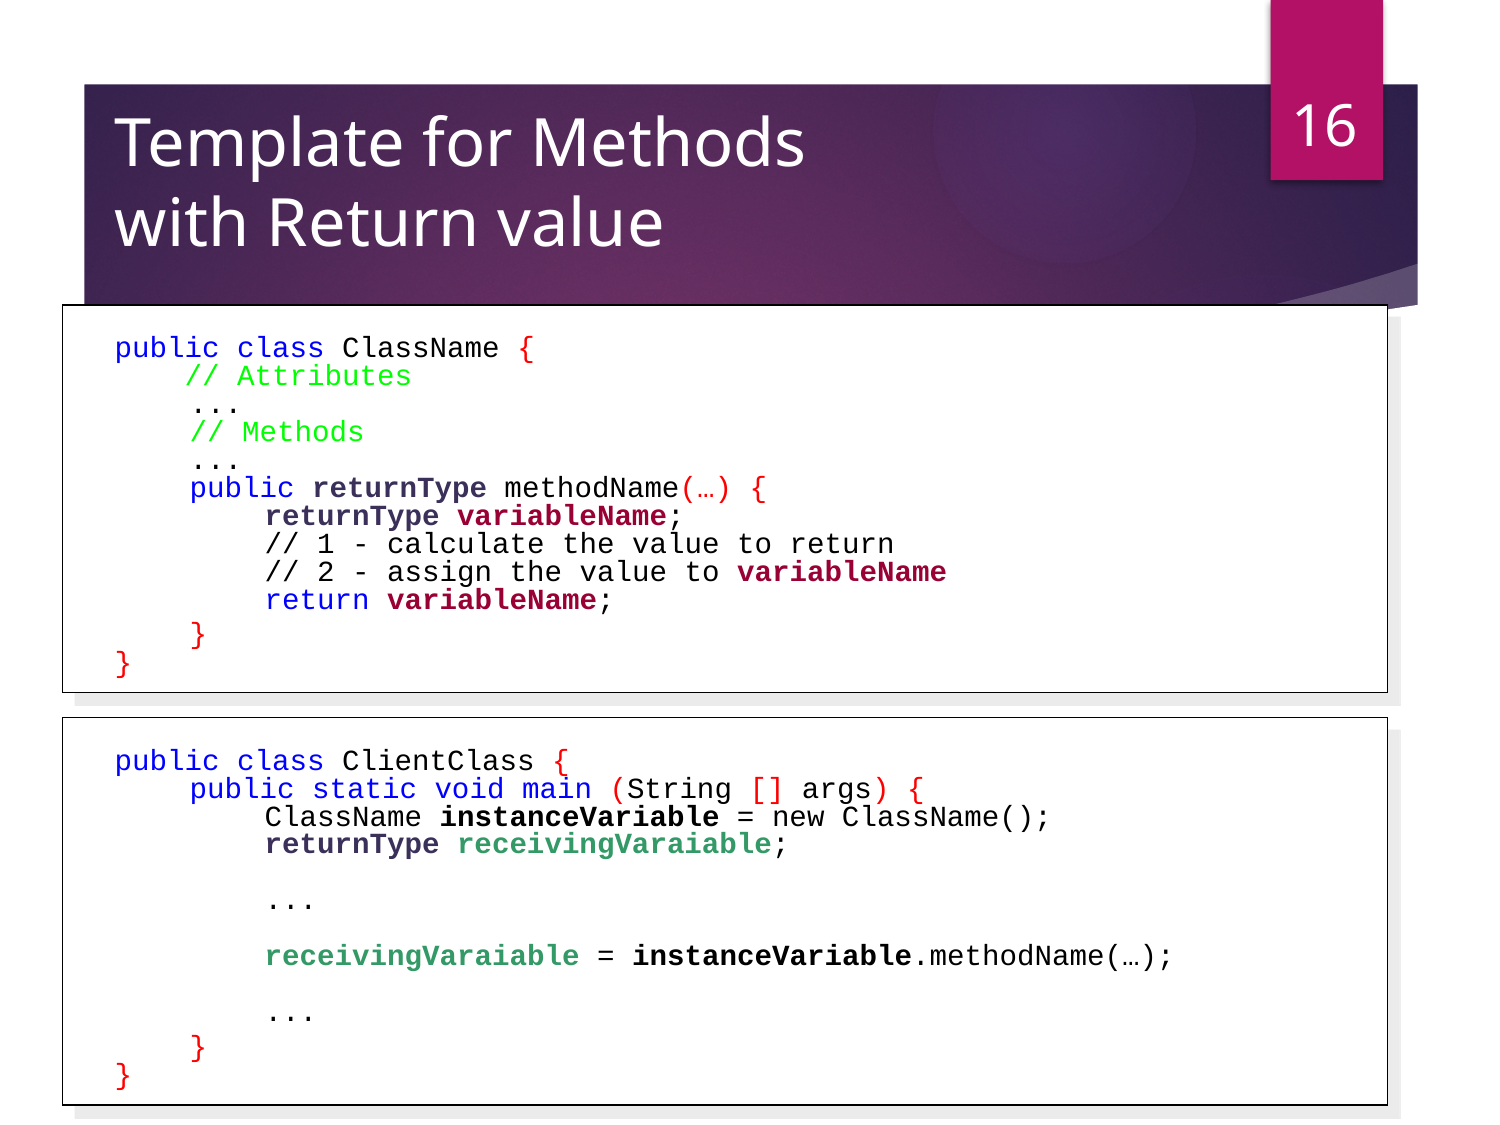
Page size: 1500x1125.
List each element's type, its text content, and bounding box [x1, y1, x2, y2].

slide_number 16 [1259, 48, 1390, 175]
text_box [62, 717, 1388, 1125]
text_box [62, 304, 1388, 713]
title Template for Methods with Return value [99, 85, 1500, 274]
